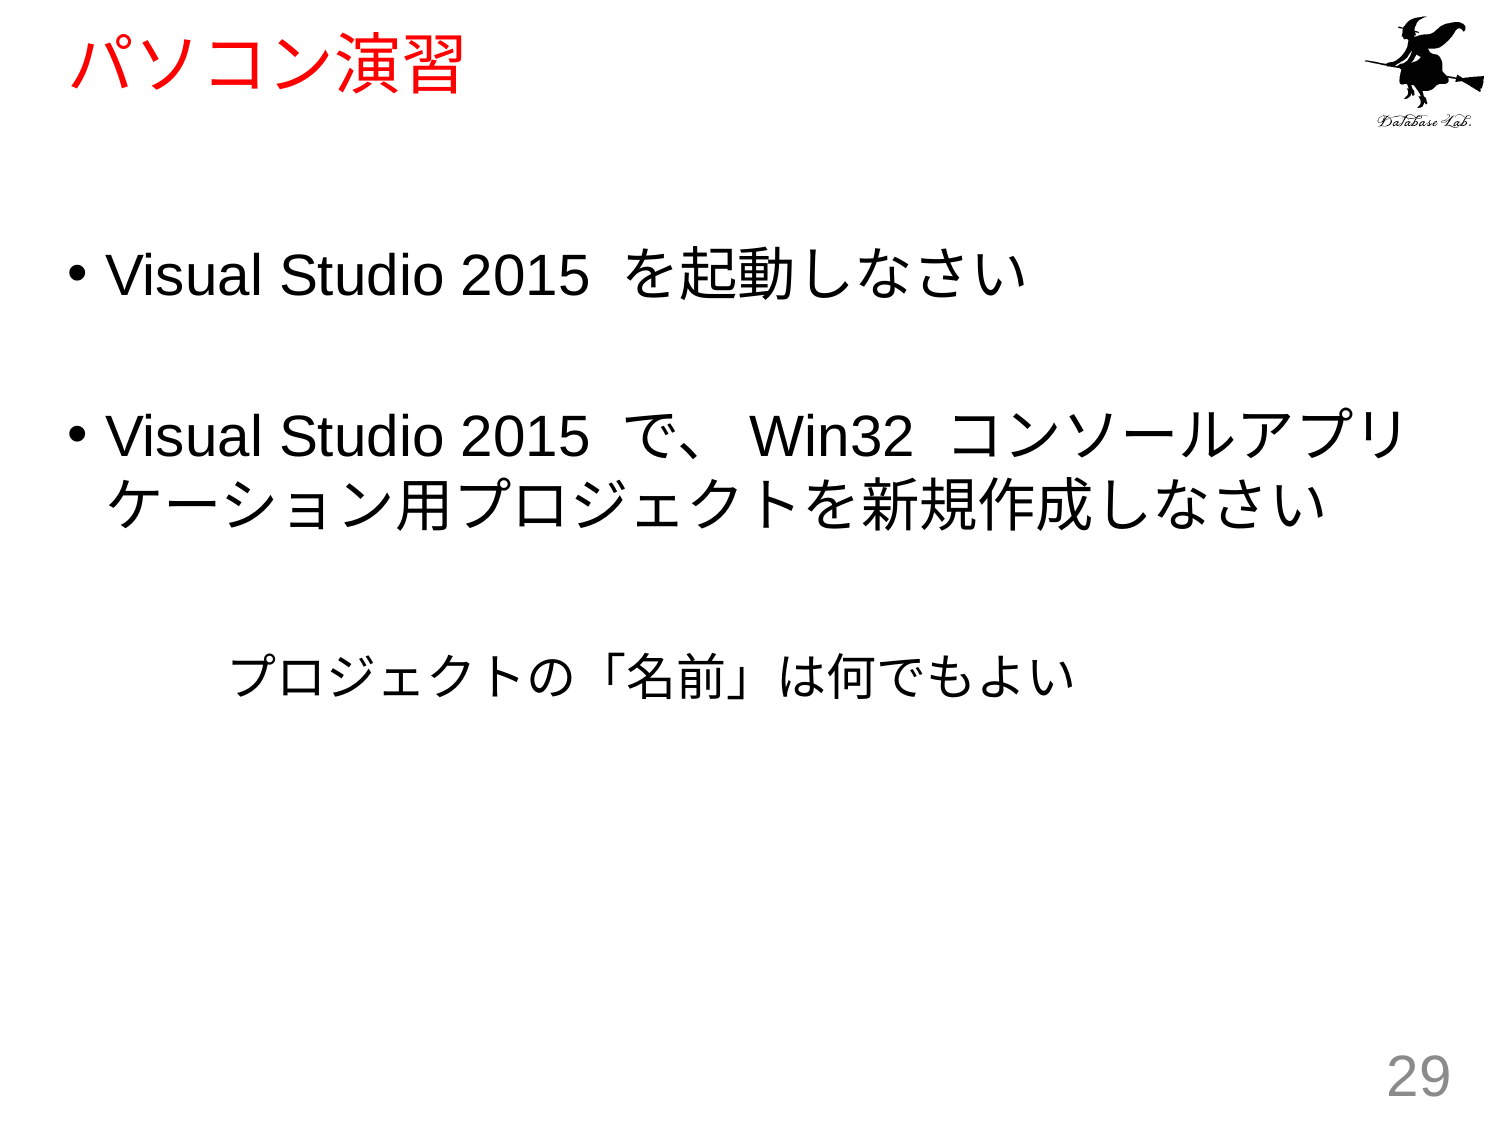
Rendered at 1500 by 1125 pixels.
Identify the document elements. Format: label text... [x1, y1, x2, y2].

text_box [52, 28, 1441, 106]
picture [1362, 14, 1486, 130]
text_box プロジェクトの「名前」は何でもよい [215, 646, 1186, 736]
slide_number 29 [1129, 1042, 1467, 1103]
list Visual Studio 2015 を起動しなさい Visual Studio 2015 で、Win32 コンソールアプリケーション用プロジェクトを新規作成しなさい [52, 138, 1441, 1014]
